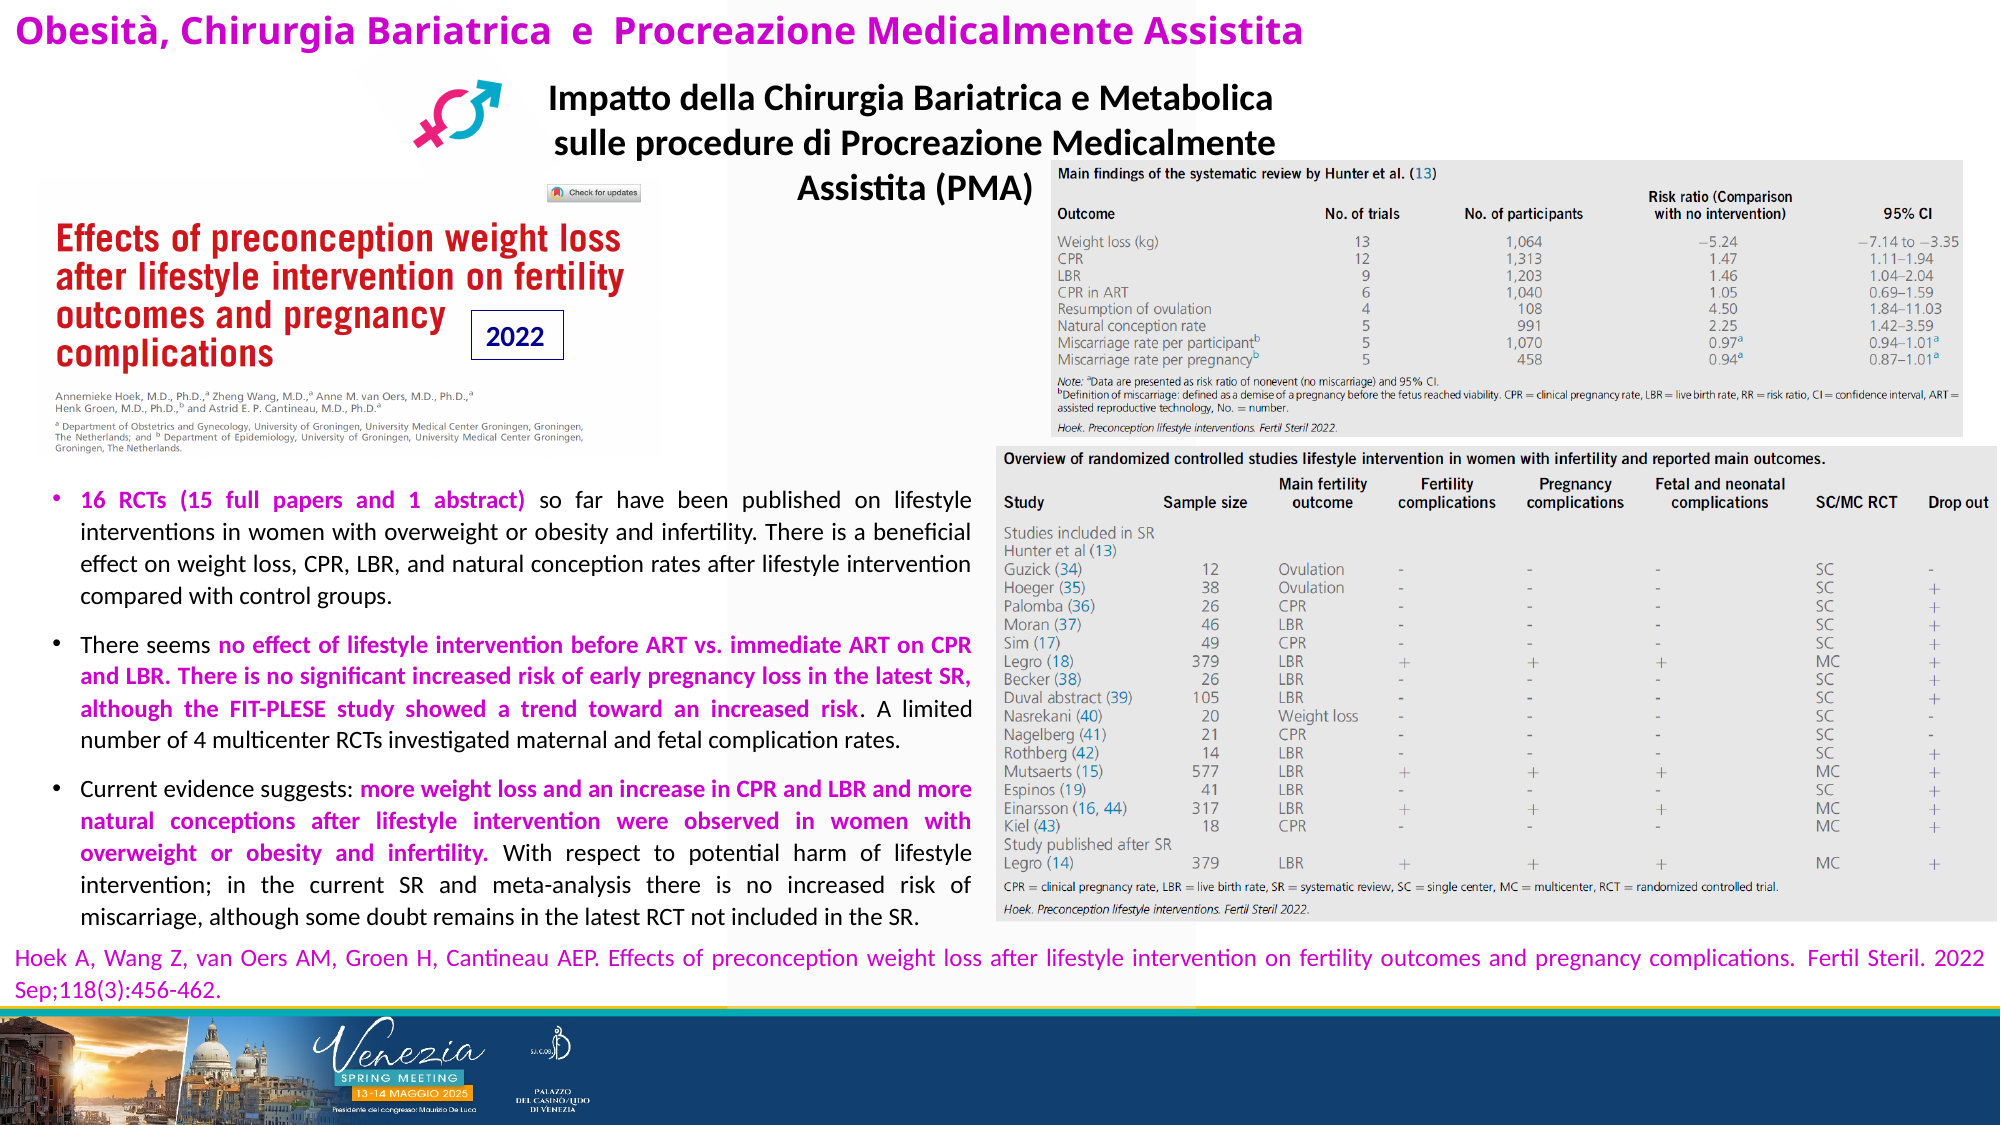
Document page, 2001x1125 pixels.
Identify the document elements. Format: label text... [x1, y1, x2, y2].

picture [0, 1060, 609, 1125]
picture [36, 53, 661, 458]
text_box Impatto della Chirurgia Bariatrica e Metabolica sulle procedure di Procreazione Medicalmente Assistita (PMA) [564, 65, 1330, 216]
text_box 16 RCTs (15 full papers and 1 abstract) so far have been published on lifestyle interventions in women with overweight or obesity and infertility. There is a beneficial effect on weight loss, CPR, LBR, and natural conception rates after lifestyle intervention compared with control groups. There seems no effect of lifestyle intervention before ART vs. immediate ART on CPR and LBR. There is no significant increased risk of early pregnancy loss in the latest SR, although the FIT-PLESE study showed a trend toward an increased risk. A limited number of 4 multicenter RCTs investigated maternal and fetal complication rates. Current evidence suggests: more weight loss and an increase in CPR and LBR and more natural conceptions after lifestyle intervention were observed in women with overweight or obesity and infertility. With respect to potential harm of lifestyle intervention; in the current SR and meta-analysis there is no increased risk of miscarriage, although some doubt remains in the latest RCT not included in the SR. [0, 473, 988, 939]
text_box Obesità, Chirurgia Bariatrica e Procreazione Medicalmente Assistita [0, 0, 1527, 60]
picture [995, 446, 2000, 922]
text_box Hoek A, Wang Z, van Oers AM, Groen H, Cantineau AEP. Effects of preconception weight loss after lifestyle intervention on fertility outcomes and pregnancy complications. Fertil Steril. 2022 Sep;118(3):456-462. [0, 931, 2000, 1060]
picture [1051, 157, 1964, 438]
